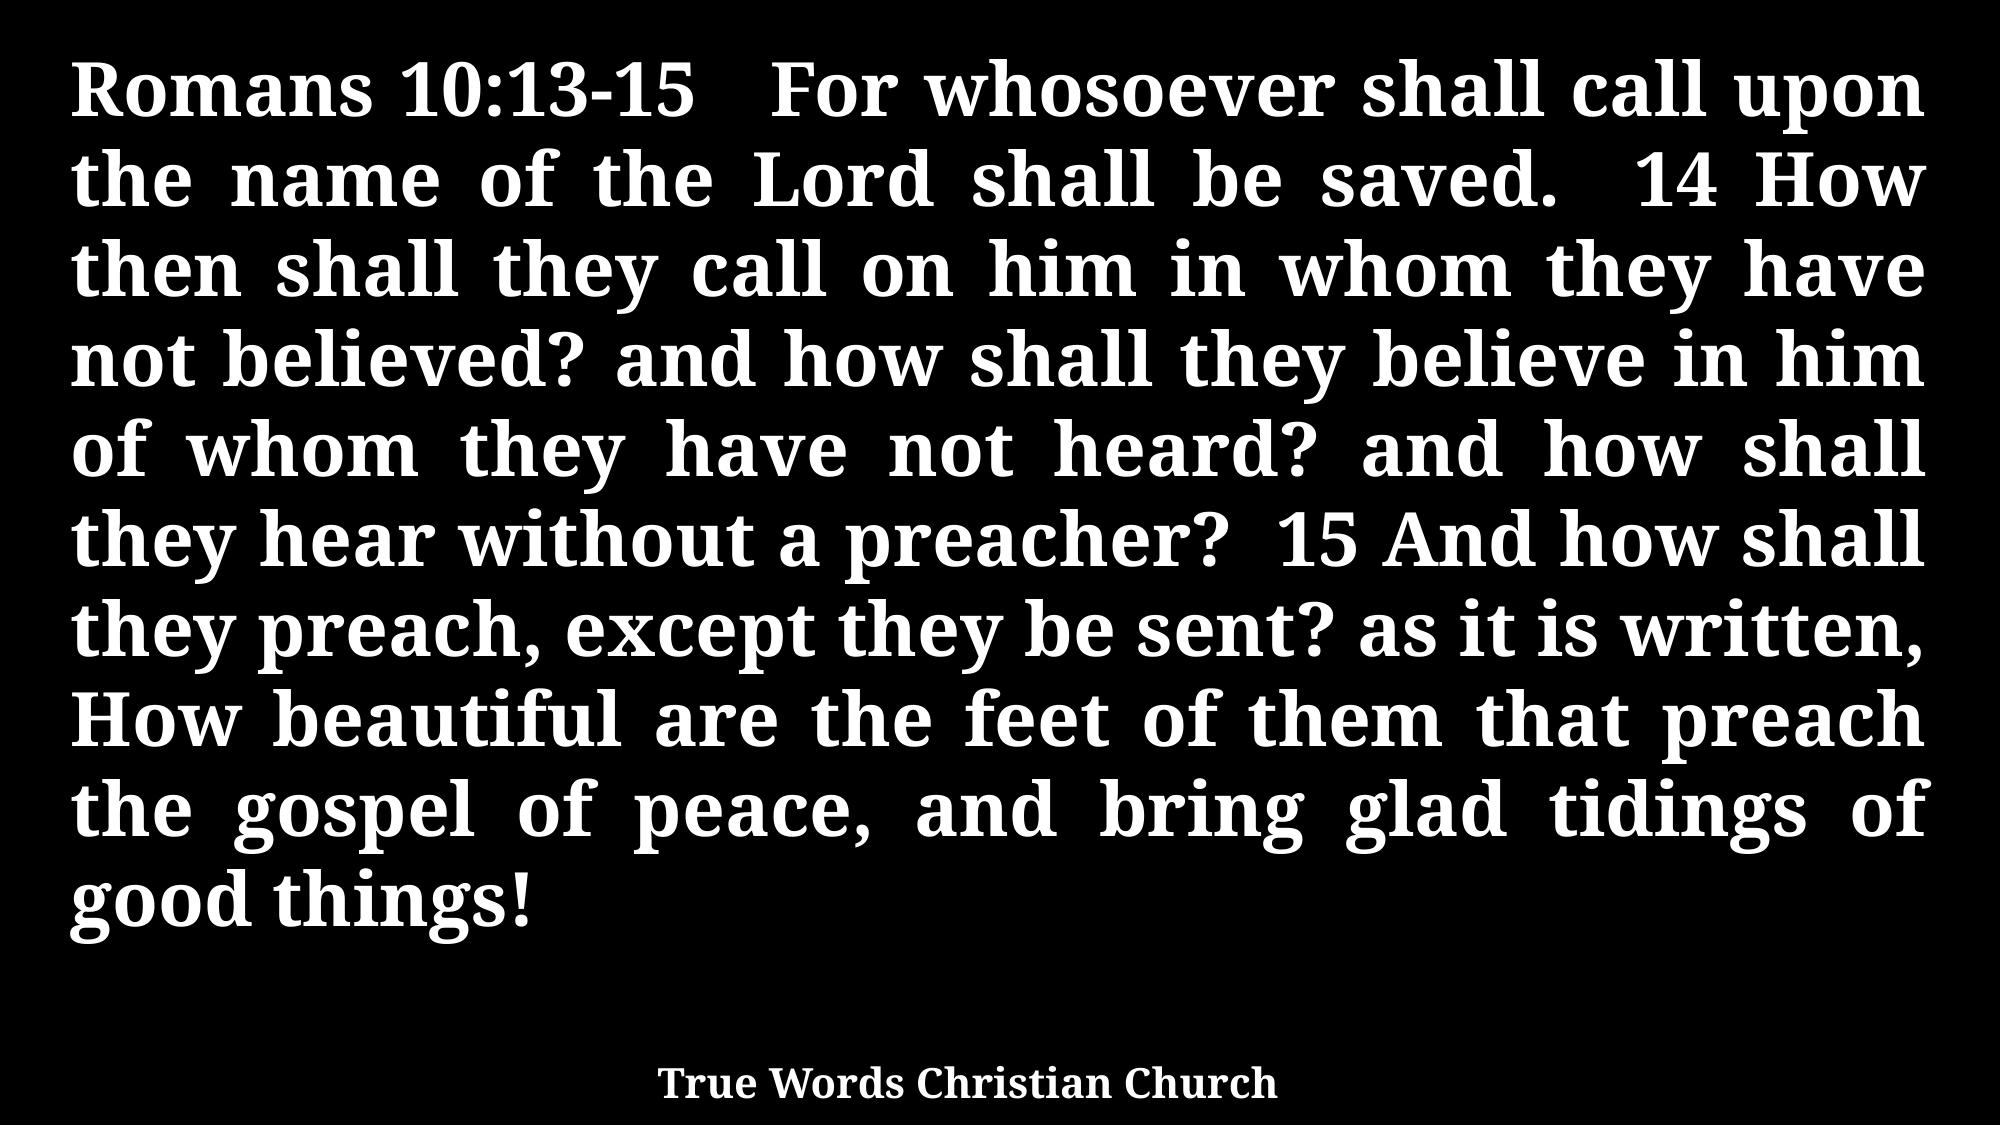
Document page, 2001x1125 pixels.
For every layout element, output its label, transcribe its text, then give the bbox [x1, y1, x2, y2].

text_box True Words Christian Church [642, 1049, 1294, 1114]
text_box Romans 10:13-15 For whosoever shall call upon the name of the Lord shall be saved. 14 How then shall they call on him in whom they have not believed? and how shall they believe in him of whom they have not heard? and how shall they hear without a preacher? 15 And how shall they preach, except they be sent? as it is written, How beautiful are the feet of them that preach the gospel of peace, and bring glad tidings of good things! [55, 33, 1944, 949]
